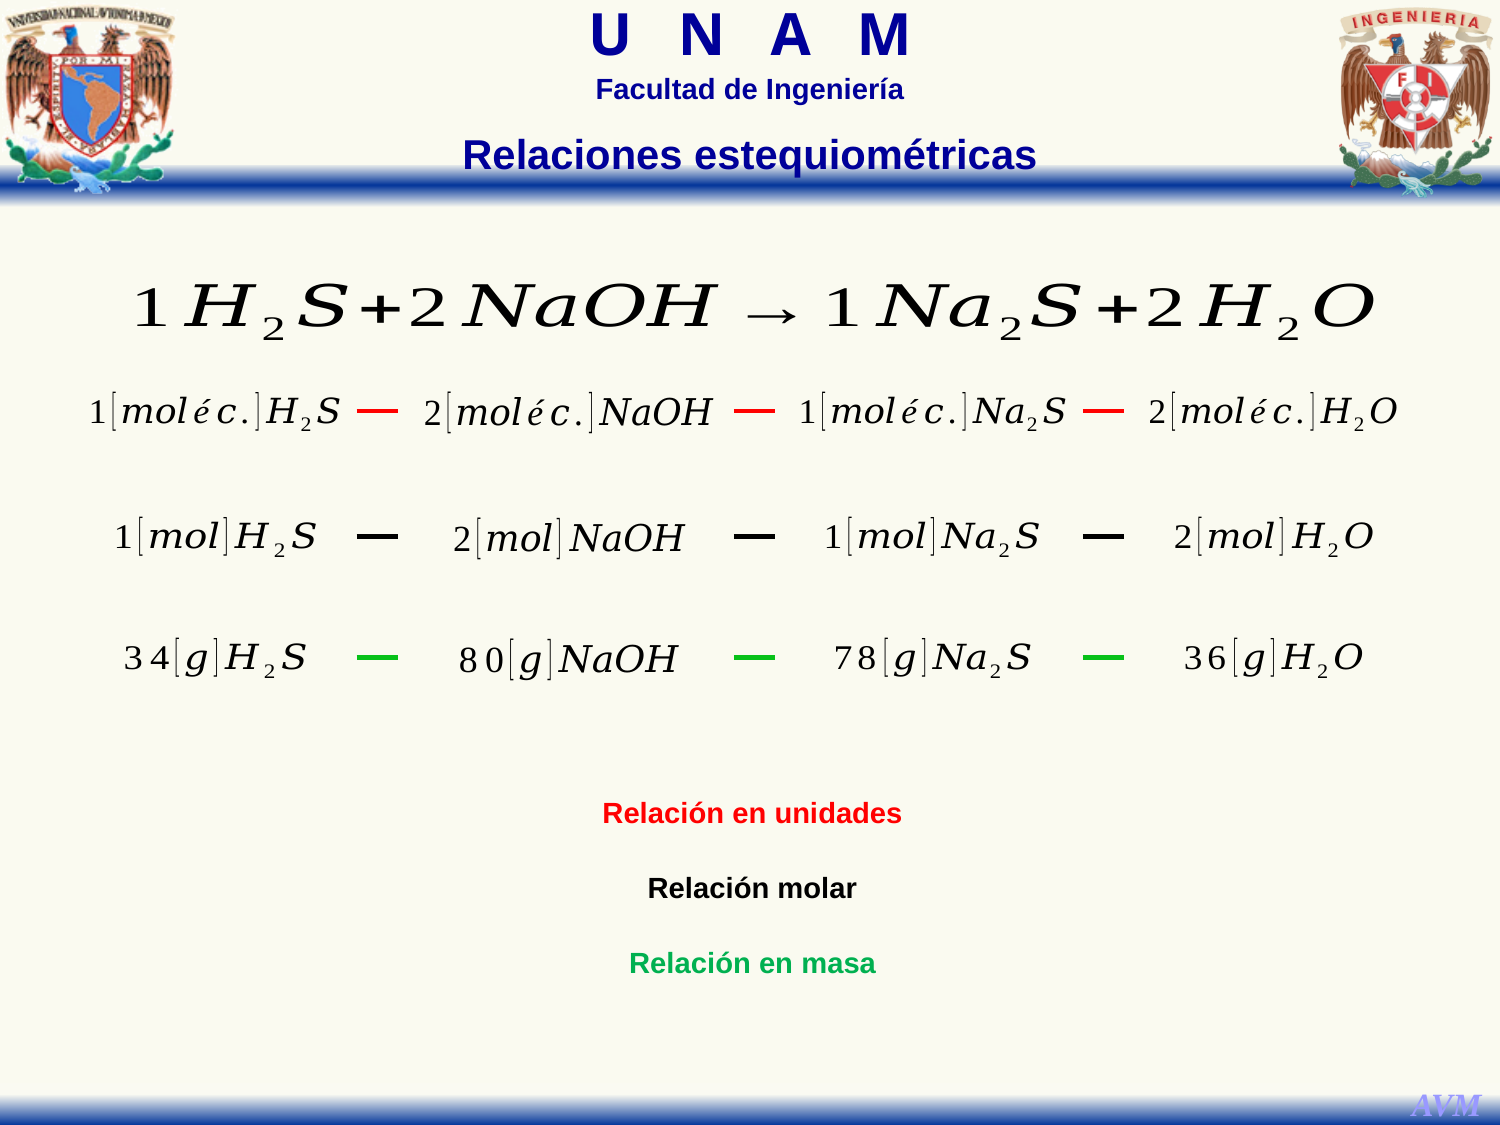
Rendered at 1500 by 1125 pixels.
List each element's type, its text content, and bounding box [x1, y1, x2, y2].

text_box Relación en masa [629, 944, 877, 980]
text_box Relación en unidades [602, 793, 903, 829]
text_box Relación molar [647, 868, 858, 905]
picture [2, 0, 180, 197]
picture [1333, 0, 1498, 206]
text_box Relaciones estequiométricas [425, 120, 1075, 185]
